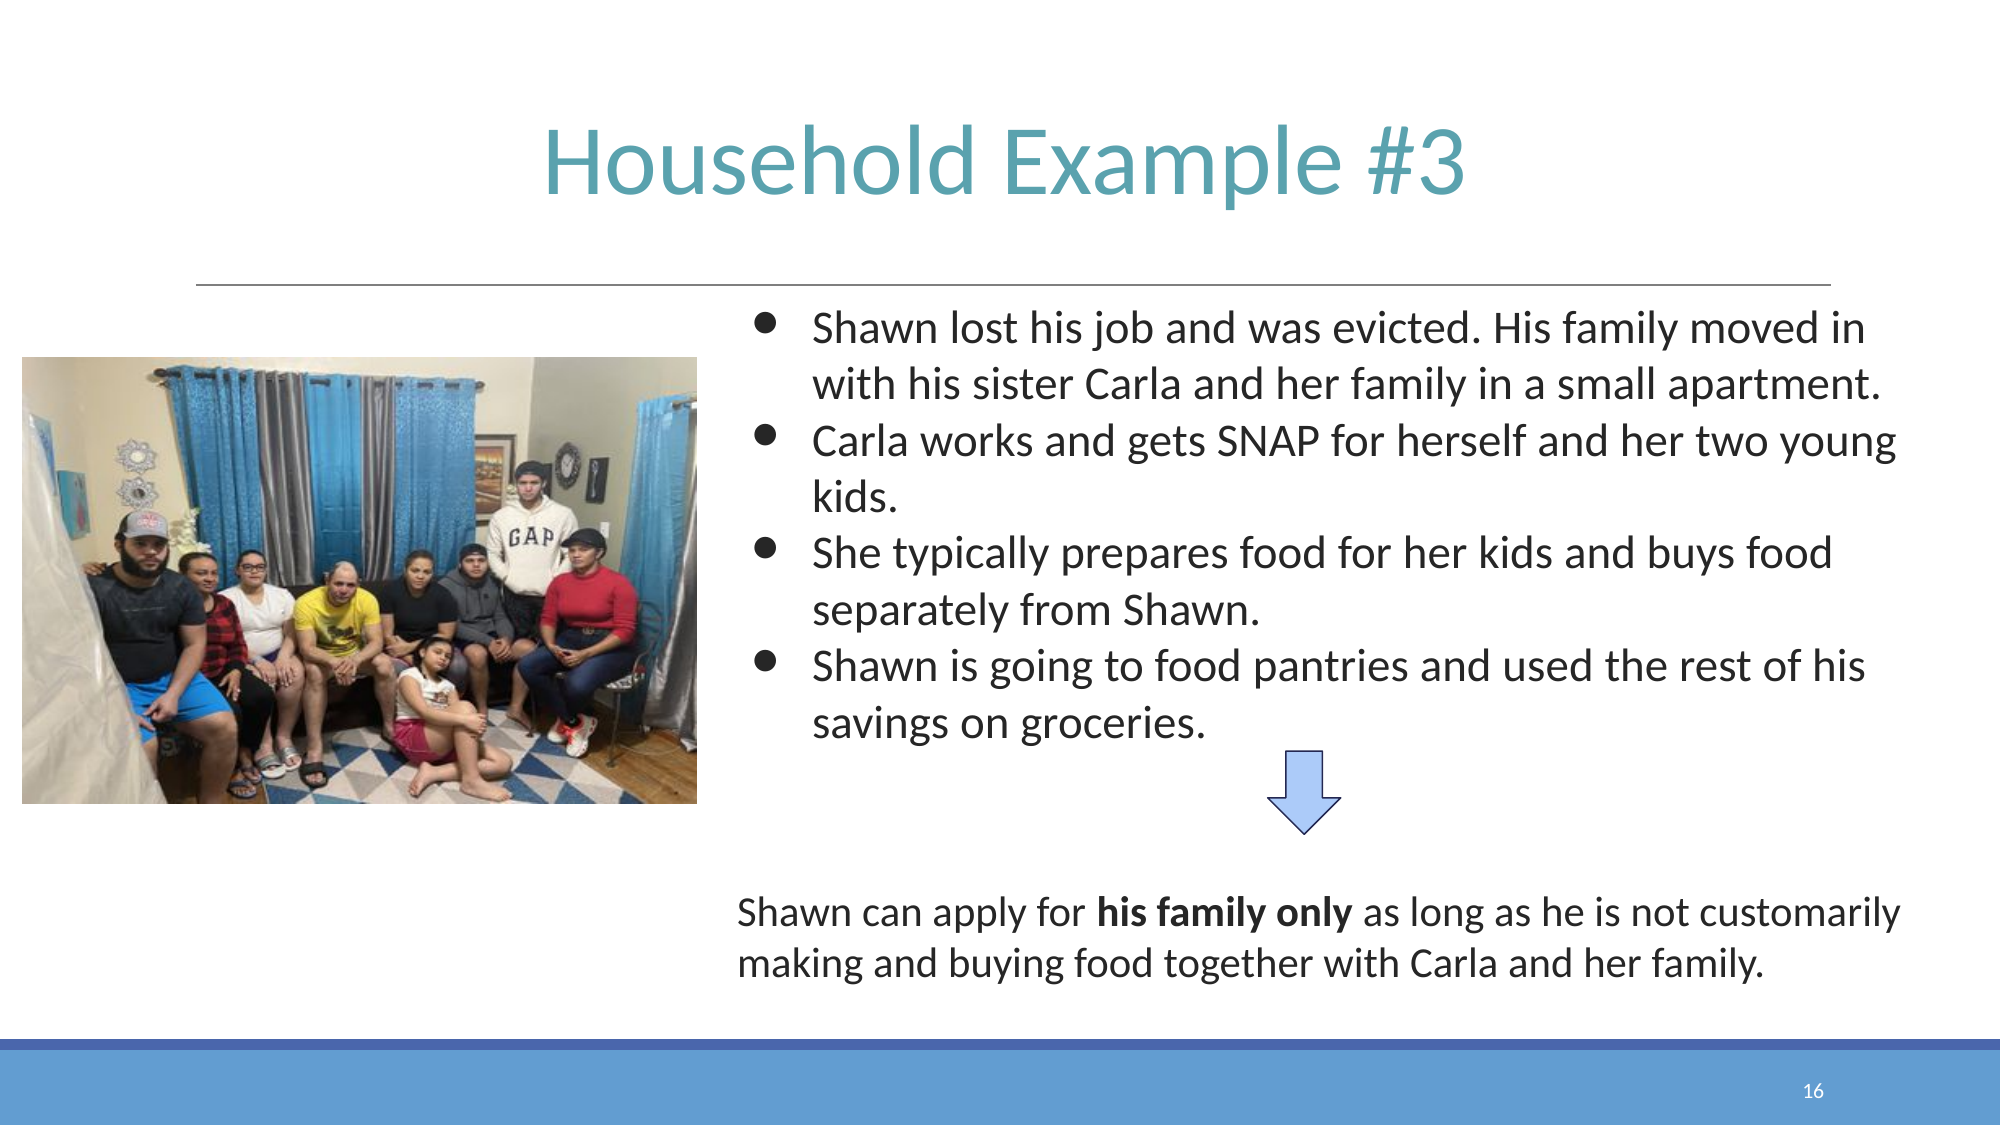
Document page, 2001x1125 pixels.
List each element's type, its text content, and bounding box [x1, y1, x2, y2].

text_box [1267, 751, 1341, 835]
title Household Example #3 [180, 47, 1830, 223]
slide_number ‹#› [1624, 1059, 1840, 1120]
list Shawn lost his job and was evicted. His family moved in with his sister Carla and her family in a small apartment. Carla works and gets SNAP for herself and her two young kids. She typically prepares food for her kids and buys food separately from Shawn. Shawn is going to food pantries and used the rest of his savings on groceries. Shawn can apply for his family only as long as he is not customarily making and buying food together with Carla and her family. [737, 288, 1941, 1041]
picture [22, 357, 697, 804]
